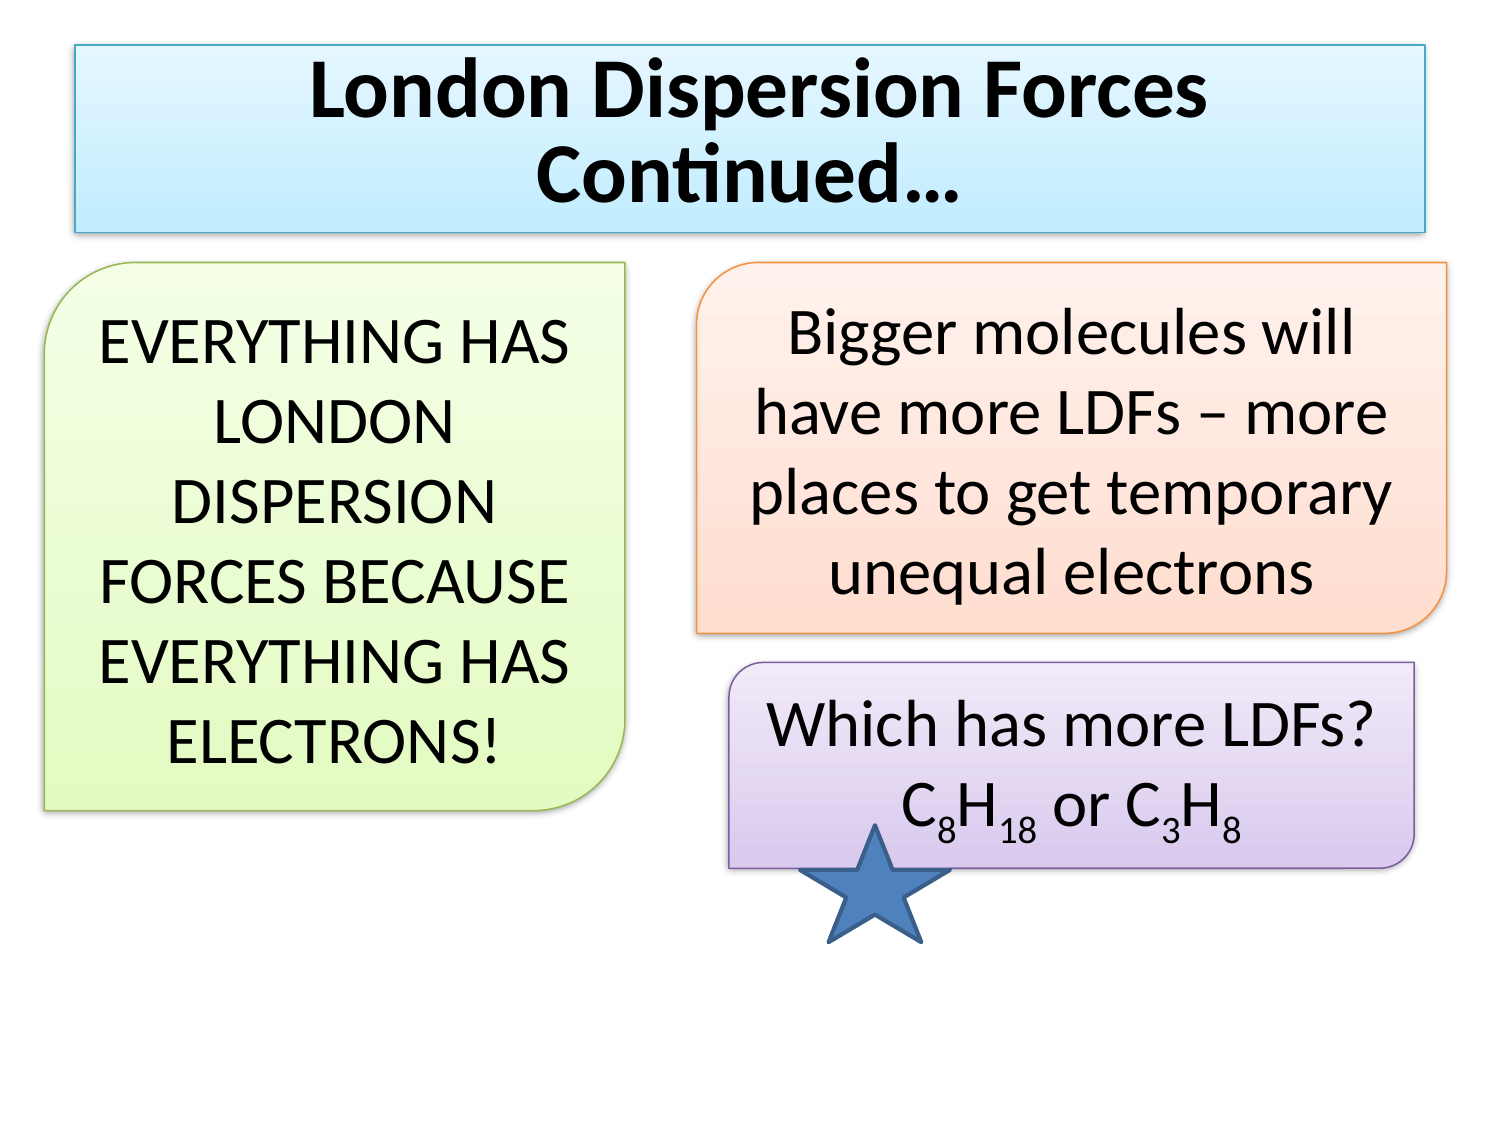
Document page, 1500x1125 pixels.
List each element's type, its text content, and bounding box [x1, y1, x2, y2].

text_box EVERYTHING HAS LONDON DISPERSION FORCES BECAUSE EVERYTHING HAS ELECTRONS! [43, 261, 626, 812]
title London Dispersion Forces Continued… [74, 44, 1426, 233]
text_box [797, 823, 952, 944]
text_box Bigger molecules will have more LDFs – more places to get temporary unequal electrons [695, 261, 1448, 635]
text_box Which has more LDFs? C8H18 or C3H8 [728, 661, 1415, 870]
